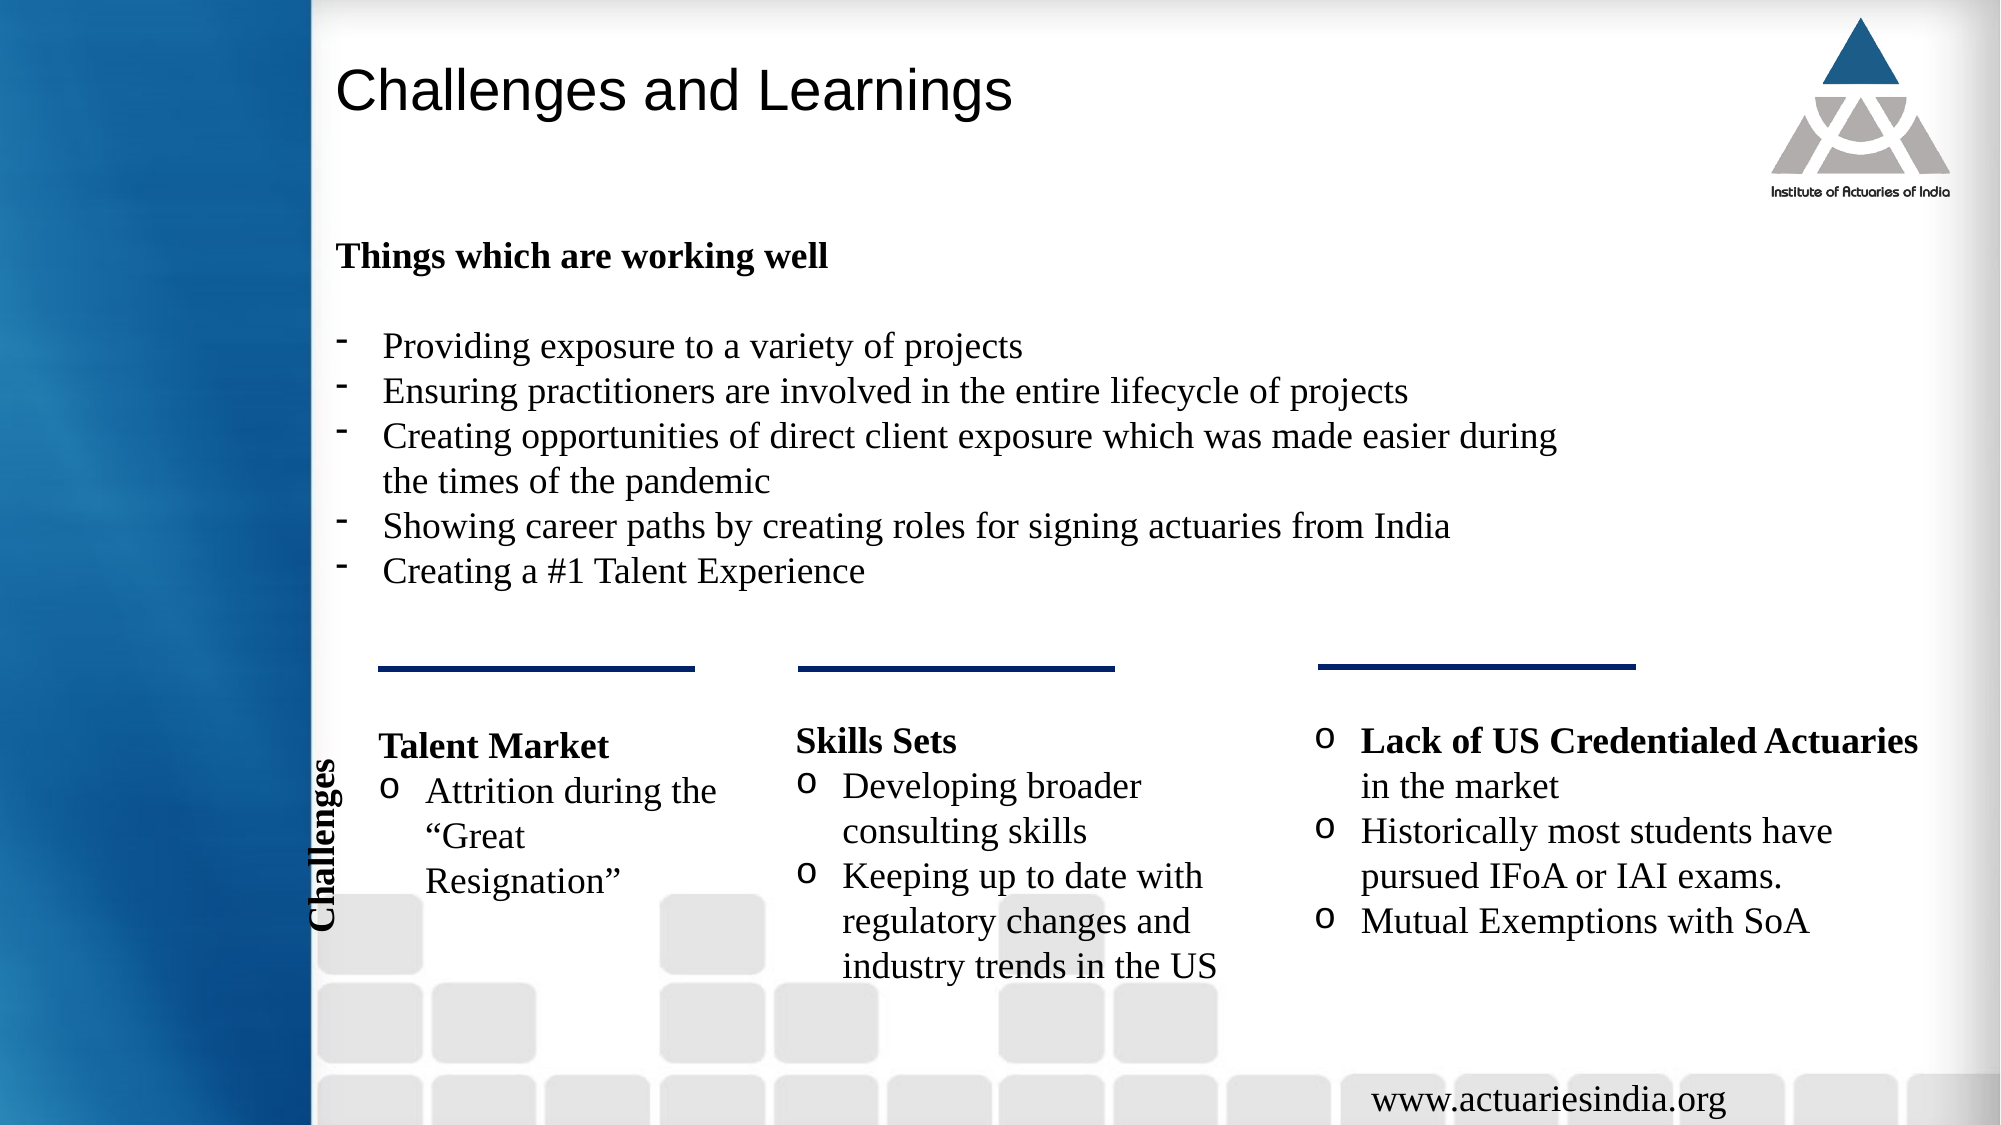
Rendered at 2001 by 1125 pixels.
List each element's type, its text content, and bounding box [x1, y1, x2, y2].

text_box www.actuariesindia.org [1356, 1066, 1832, 1125]
text_box Challenges [289, 666, 365, 1017]
text_box Talent Market Attrition during the “Great Resignation” [378, 714, 724, 909]
picture [0, 0, 2001, 1125]
text_box Skills Sets Developing broader consulting skills Keeping up to date with regulatory changes and industry trends in the US [795, 708, 1278, 994]
text_box Things which are working well Providing exposure to a variety of projects Ensuring practitioners are involved in the entire lifecycle of projects Creating opportunities of direct client exposure which was made easier during the times of the pandemic Showing career paths by creating roles for signing actuaries from India Creating a #1 Talent Experience [320, 224, 1628, 644]
text_box Lack of US Credentialed Actuaries in the market Historically most students have pursued IFoA or IAI exams. Mutual Exemptions with SoA [1313, 708, 1920, 949]
text_box Challenges and Learnings [320, 44, 1542, 174]
